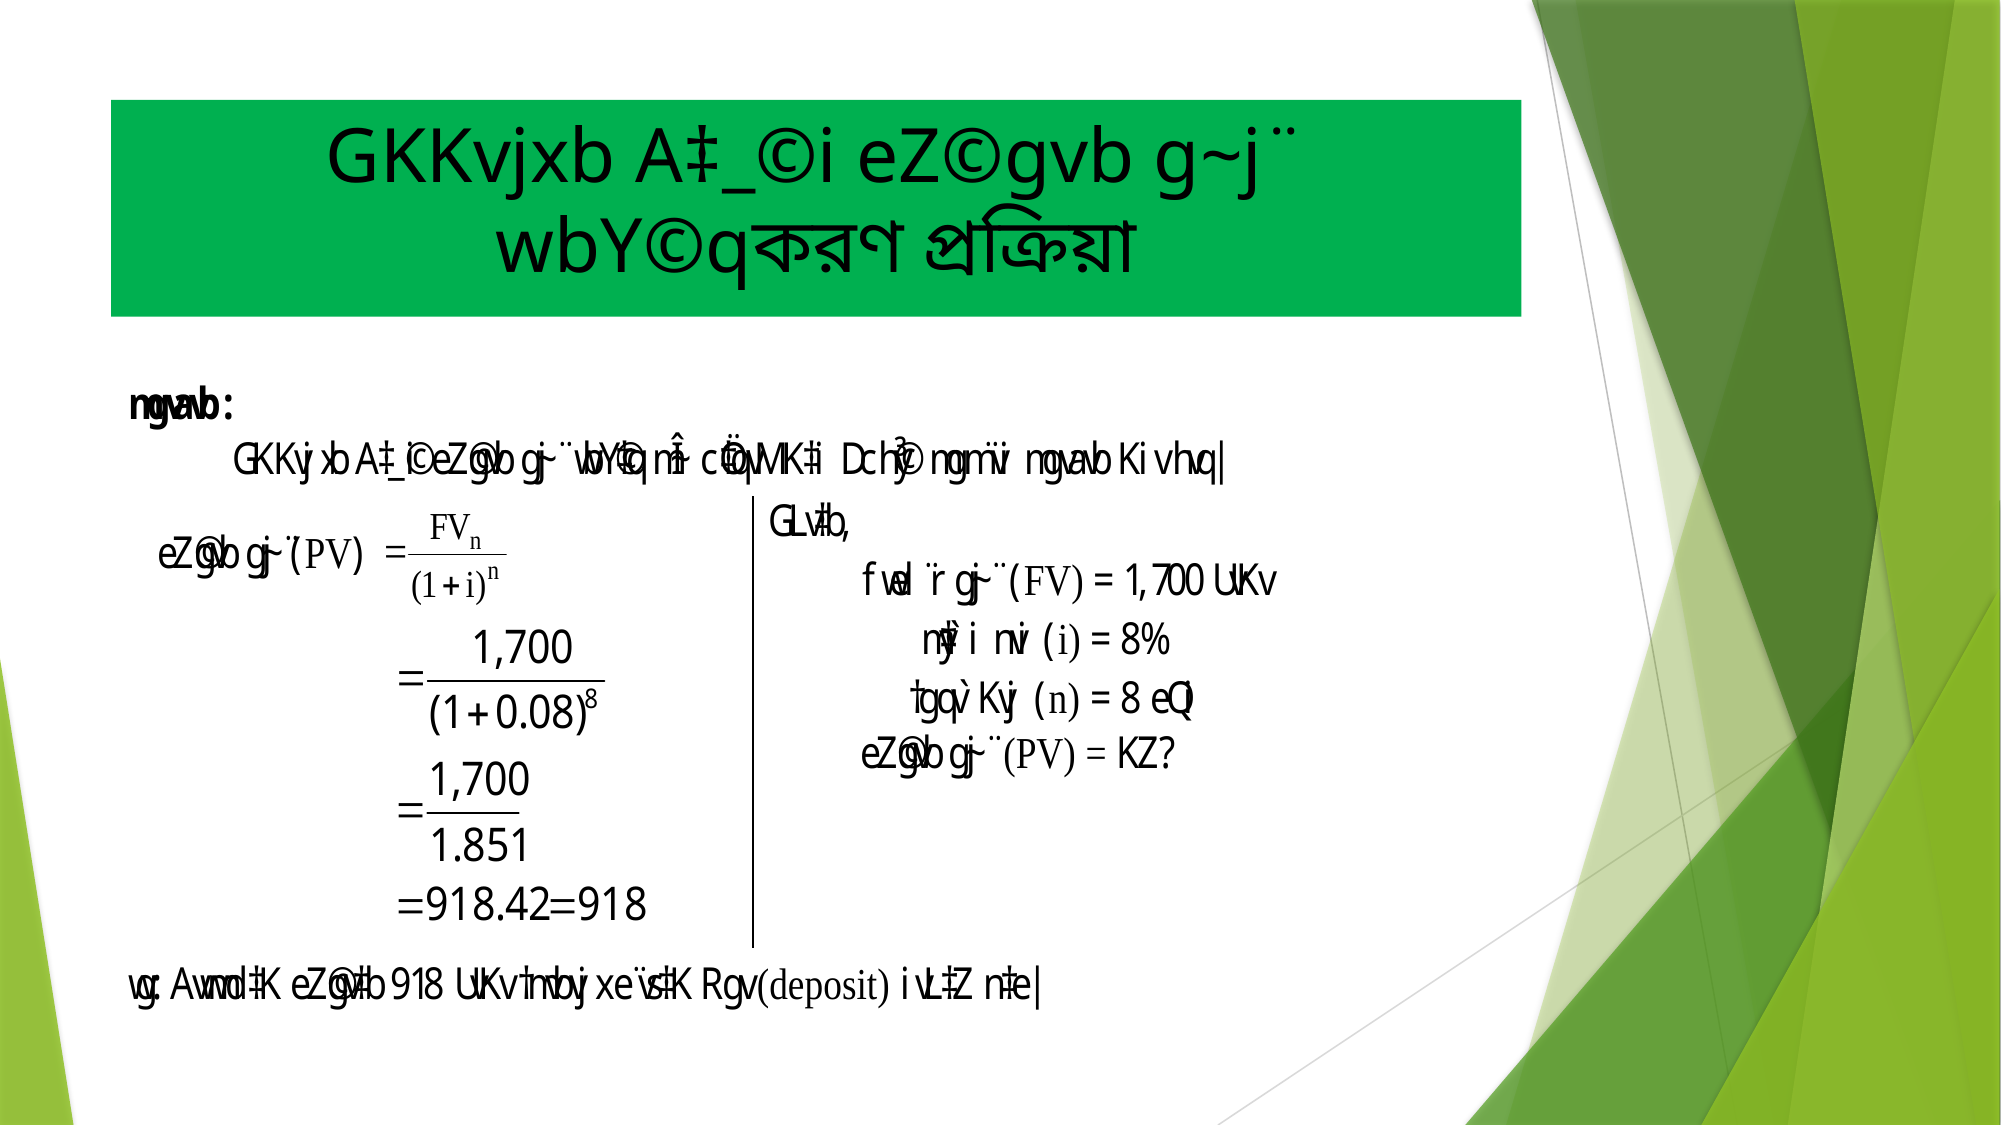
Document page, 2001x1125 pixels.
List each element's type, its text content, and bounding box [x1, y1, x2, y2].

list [110, 377, 1392, 1014]
title GKKvjxb A‡_©i eZ©gvb g~j¨ wbY©qকরণ প্রক্রিয়া [111, 99, 1522, 317]
